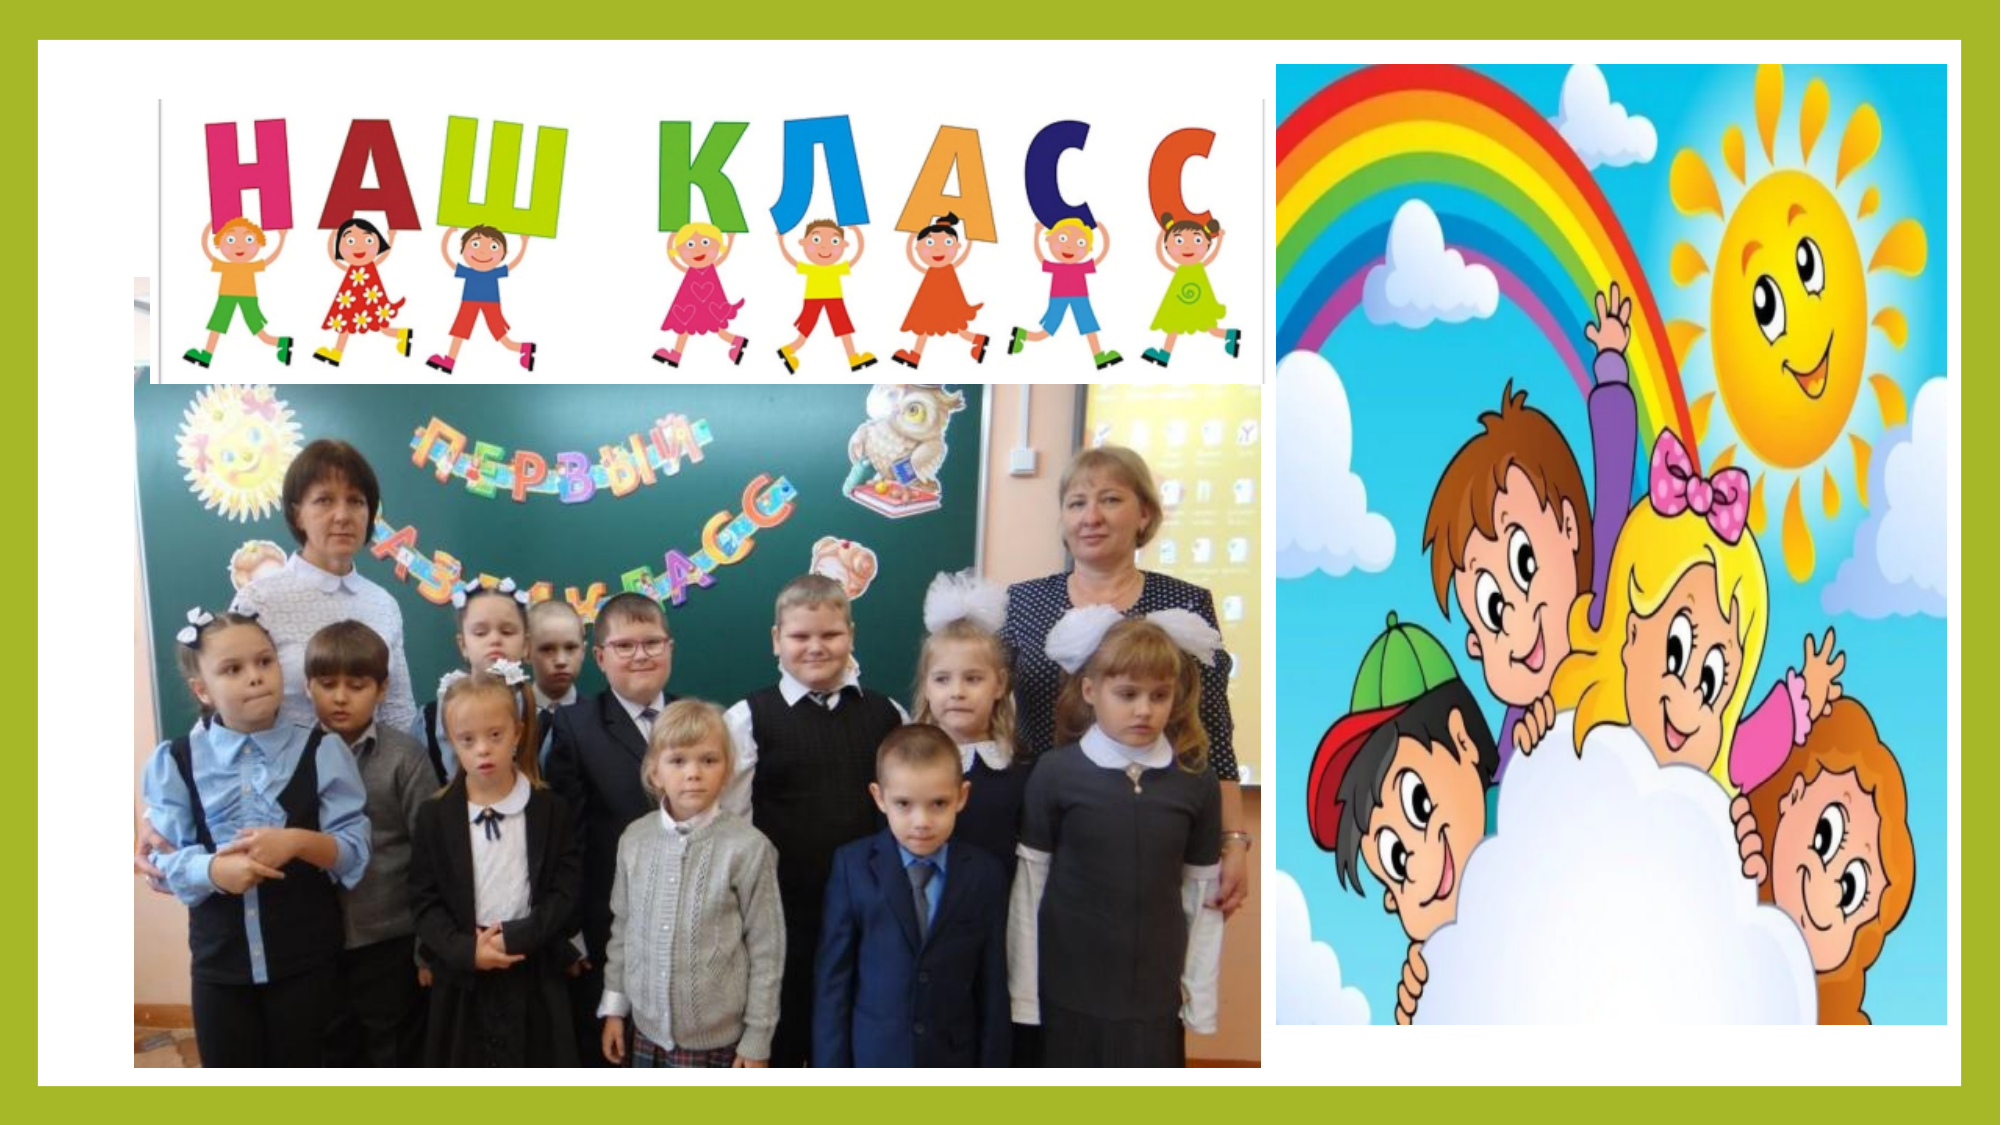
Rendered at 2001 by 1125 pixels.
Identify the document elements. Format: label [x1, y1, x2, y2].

list [134, 277, 1261, 1068]
picture [149, 64, 1947, 1026]
